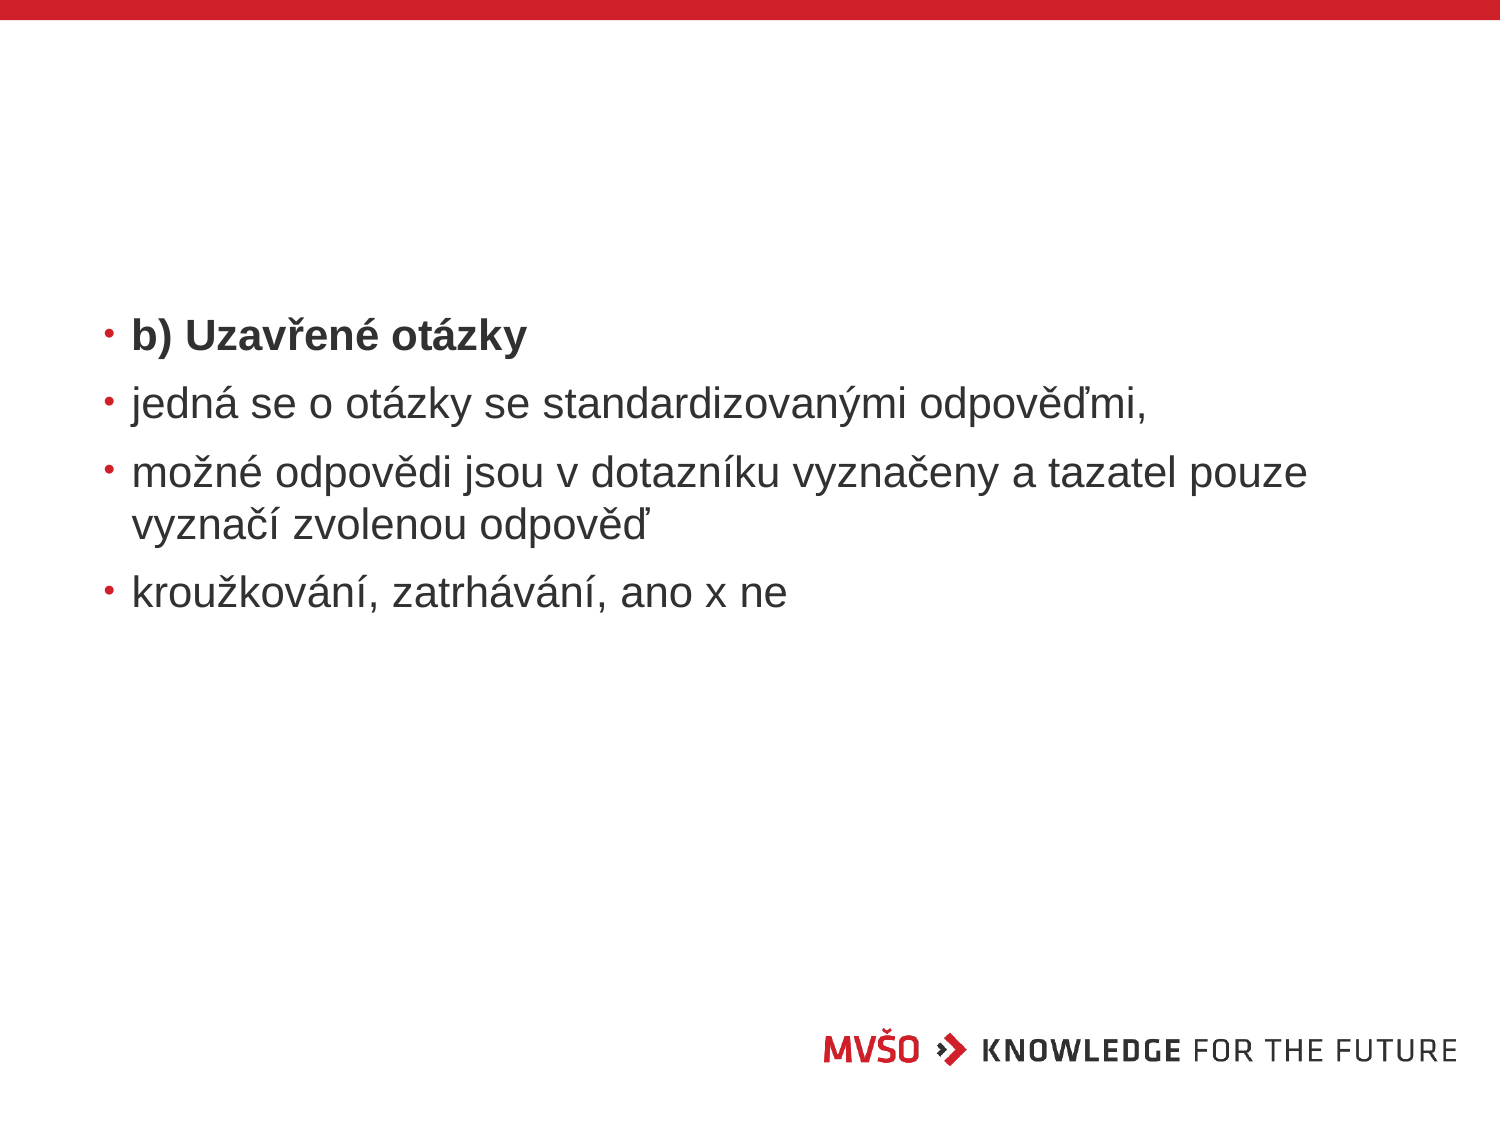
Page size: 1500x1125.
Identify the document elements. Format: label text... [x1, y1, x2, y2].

list b) Uzavřené otázky jedná se o otázky se standardizovanými odpověďmi, možné odpovědi jsou v dotazníku vyznačeny a tazatel pouze vyznačí zvolenou odpověď kroužkování, zatrhávání, ano x ne [88, 299, 1412, 969]
picture [824, 1028, 1456, 1066]
